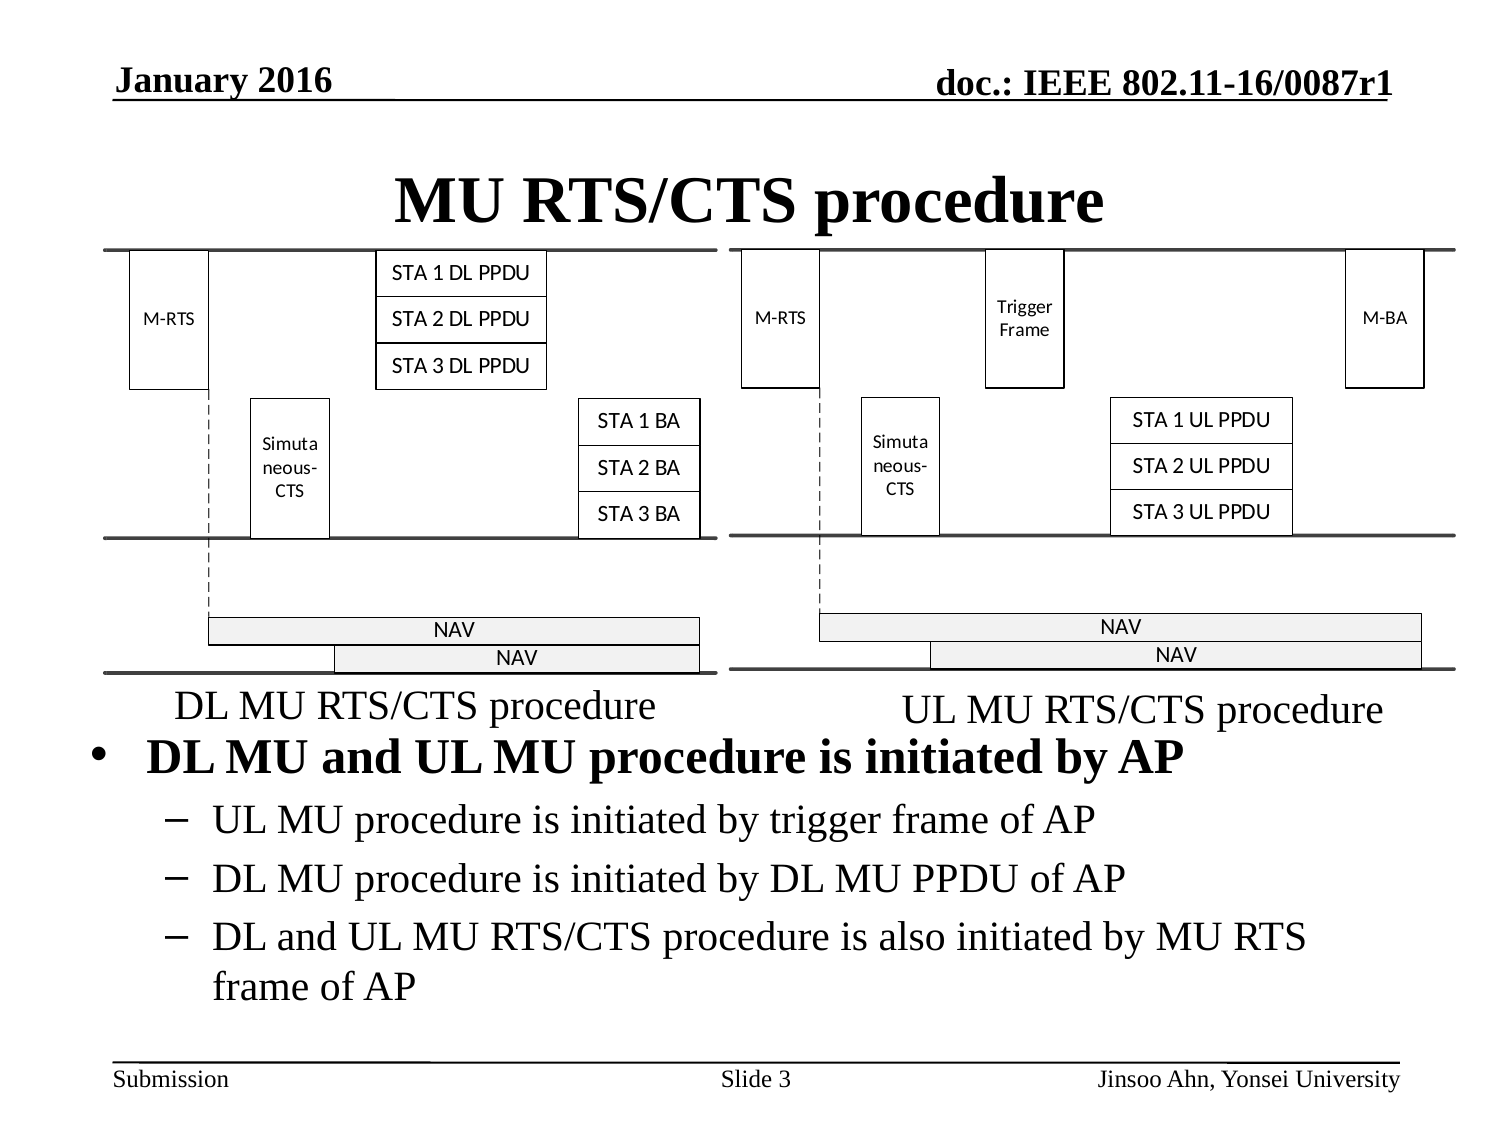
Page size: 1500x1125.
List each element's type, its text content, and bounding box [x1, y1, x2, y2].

text_box UL MU RTS/CTS procedure [886, 680, 1442, 740]
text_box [100, 215, 719, 675]
title MU RTS/CTS procedure [74, 101, 1426, 290]
text_box DL MU RTS/CTS procedure [159, 683, 715, 736]
list DL MU and UL MU procedure is initiated by AP UL MU procedure is initiated by trigger frame of AP DL MU procedure is initiated by DL MU PPDU of AP DL and UL MU RTS/CTS procedure is also initiated by MU RTS frame of AP [74, 715, 1426, 1062]
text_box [726, 215, 1457, 671]
